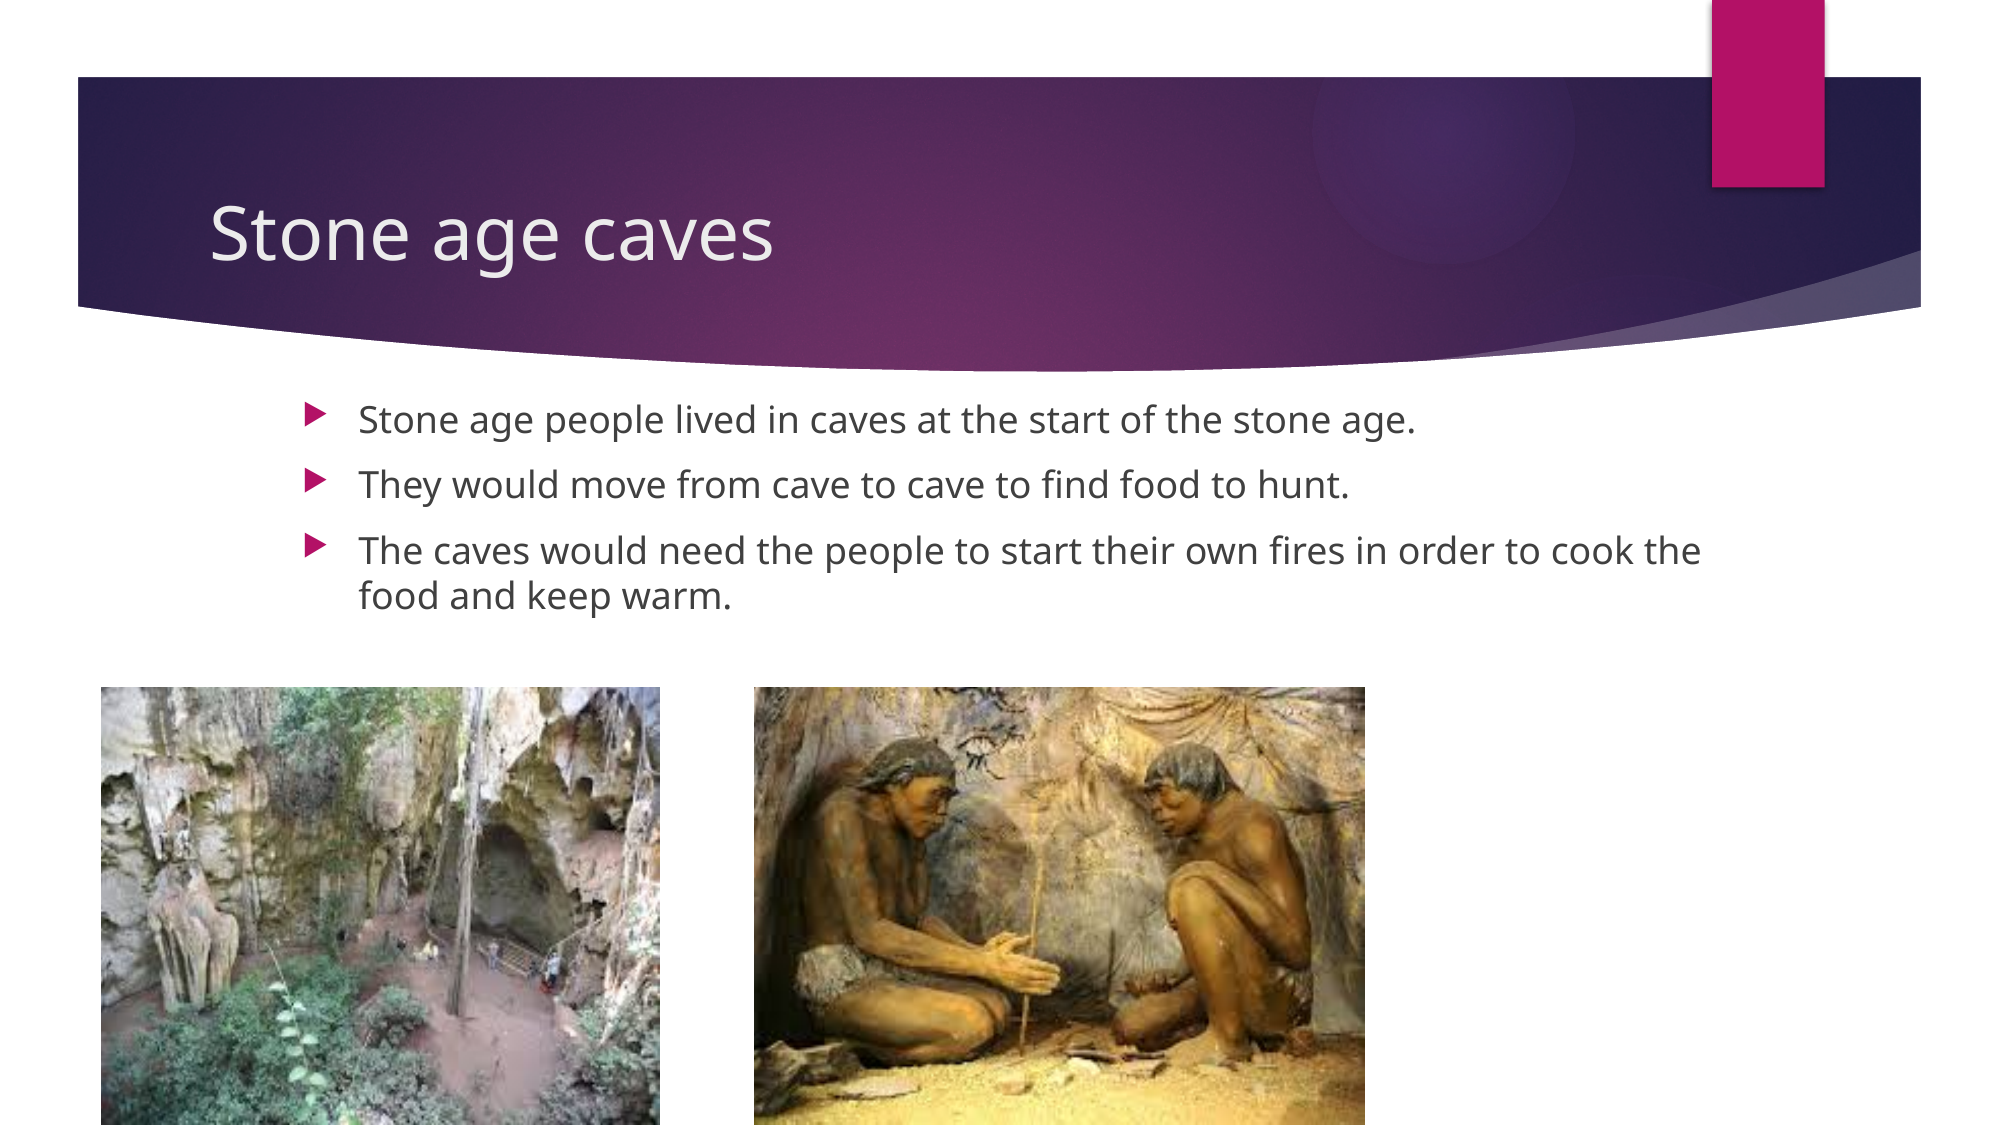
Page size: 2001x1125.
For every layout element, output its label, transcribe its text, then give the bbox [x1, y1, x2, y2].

picture [754, 687, 1365, 1125]
list Stone age people lived in caves at the start of the stone age. They would move from cave to cave to find food to hunt. The caves would need the people to start their own fires in order to cook the food and keep warm. [287, 388, 1735, 949]
picture [101, 687, 661, 1125]
title Stone age caves [194, 217, 1632, 334]
